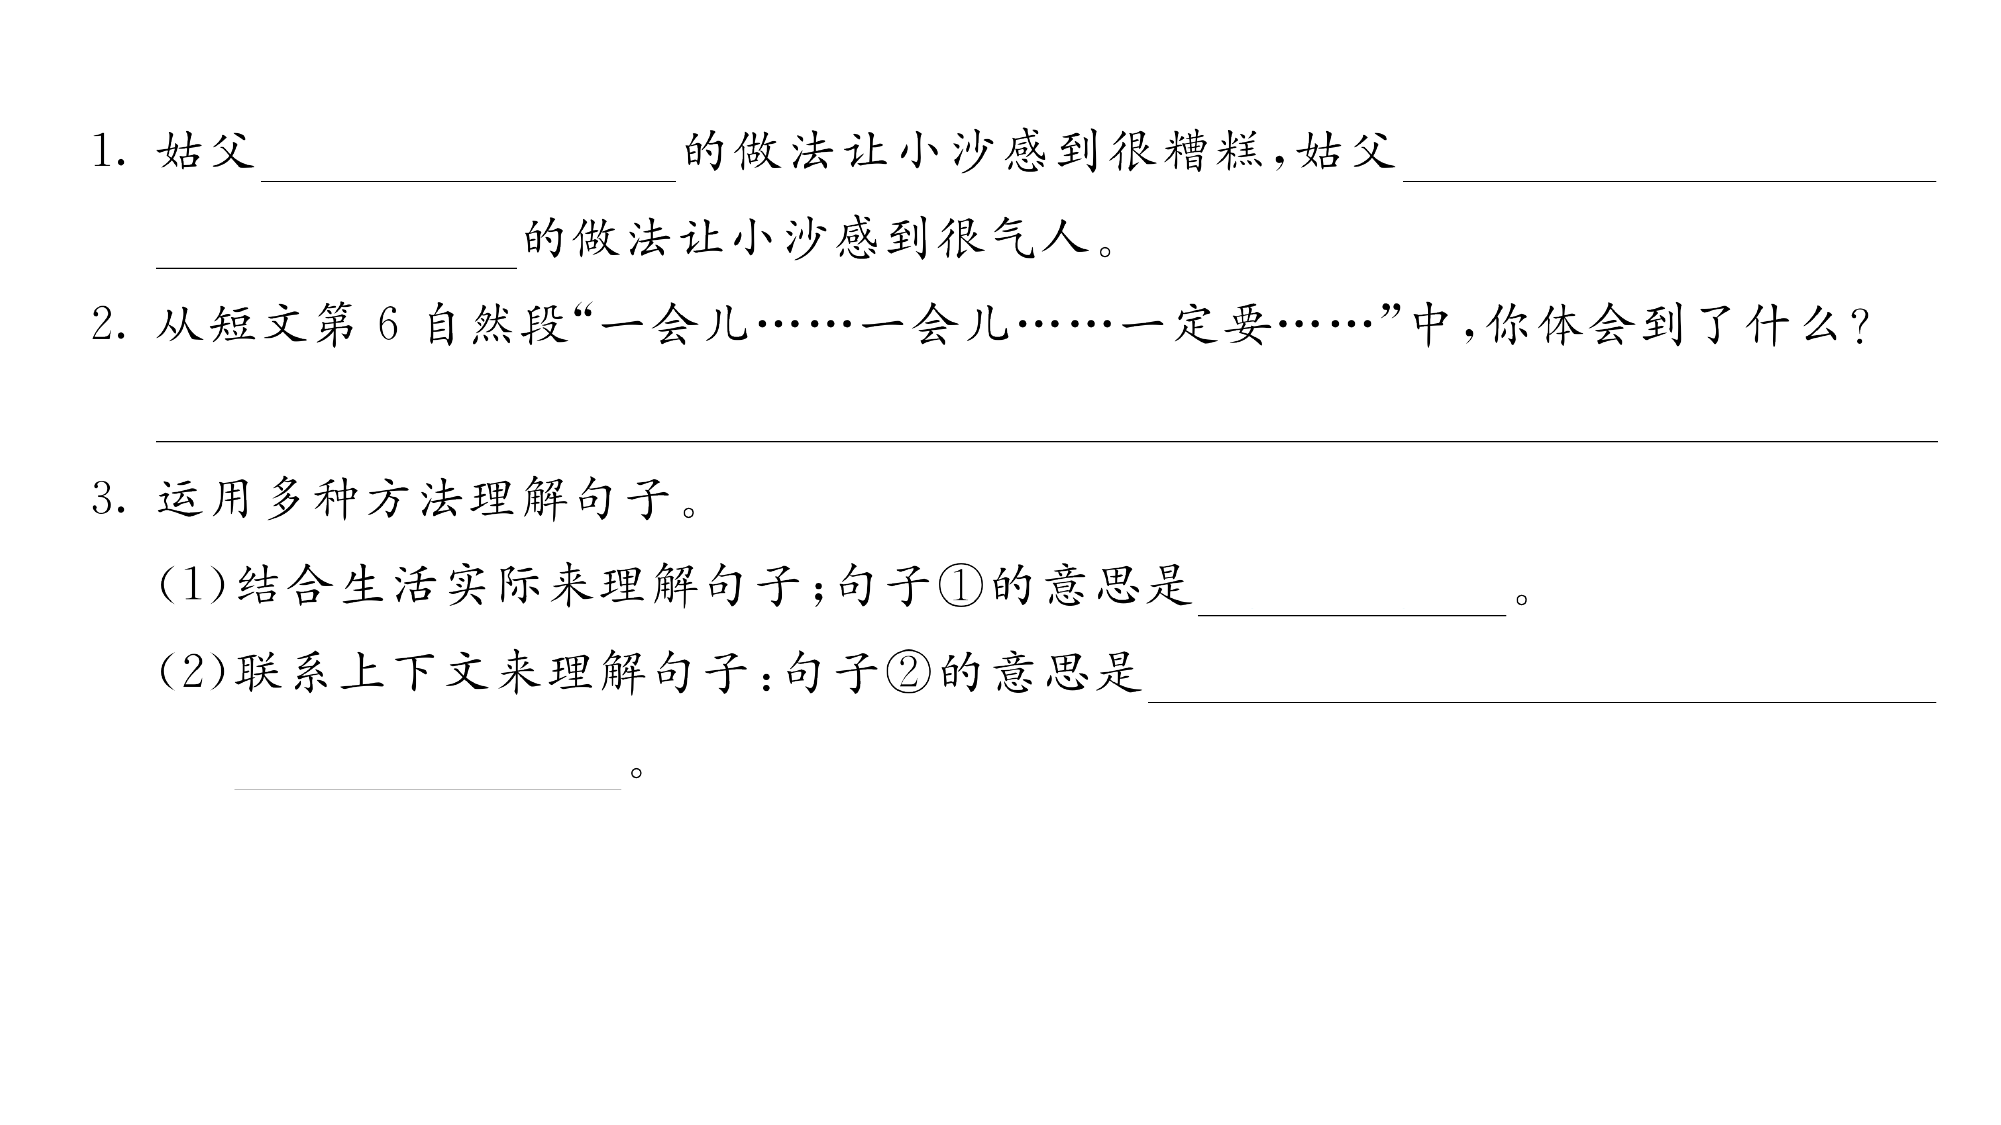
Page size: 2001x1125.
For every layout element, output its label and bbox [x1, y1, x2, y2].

picture [88, 118, 1979, 794]
